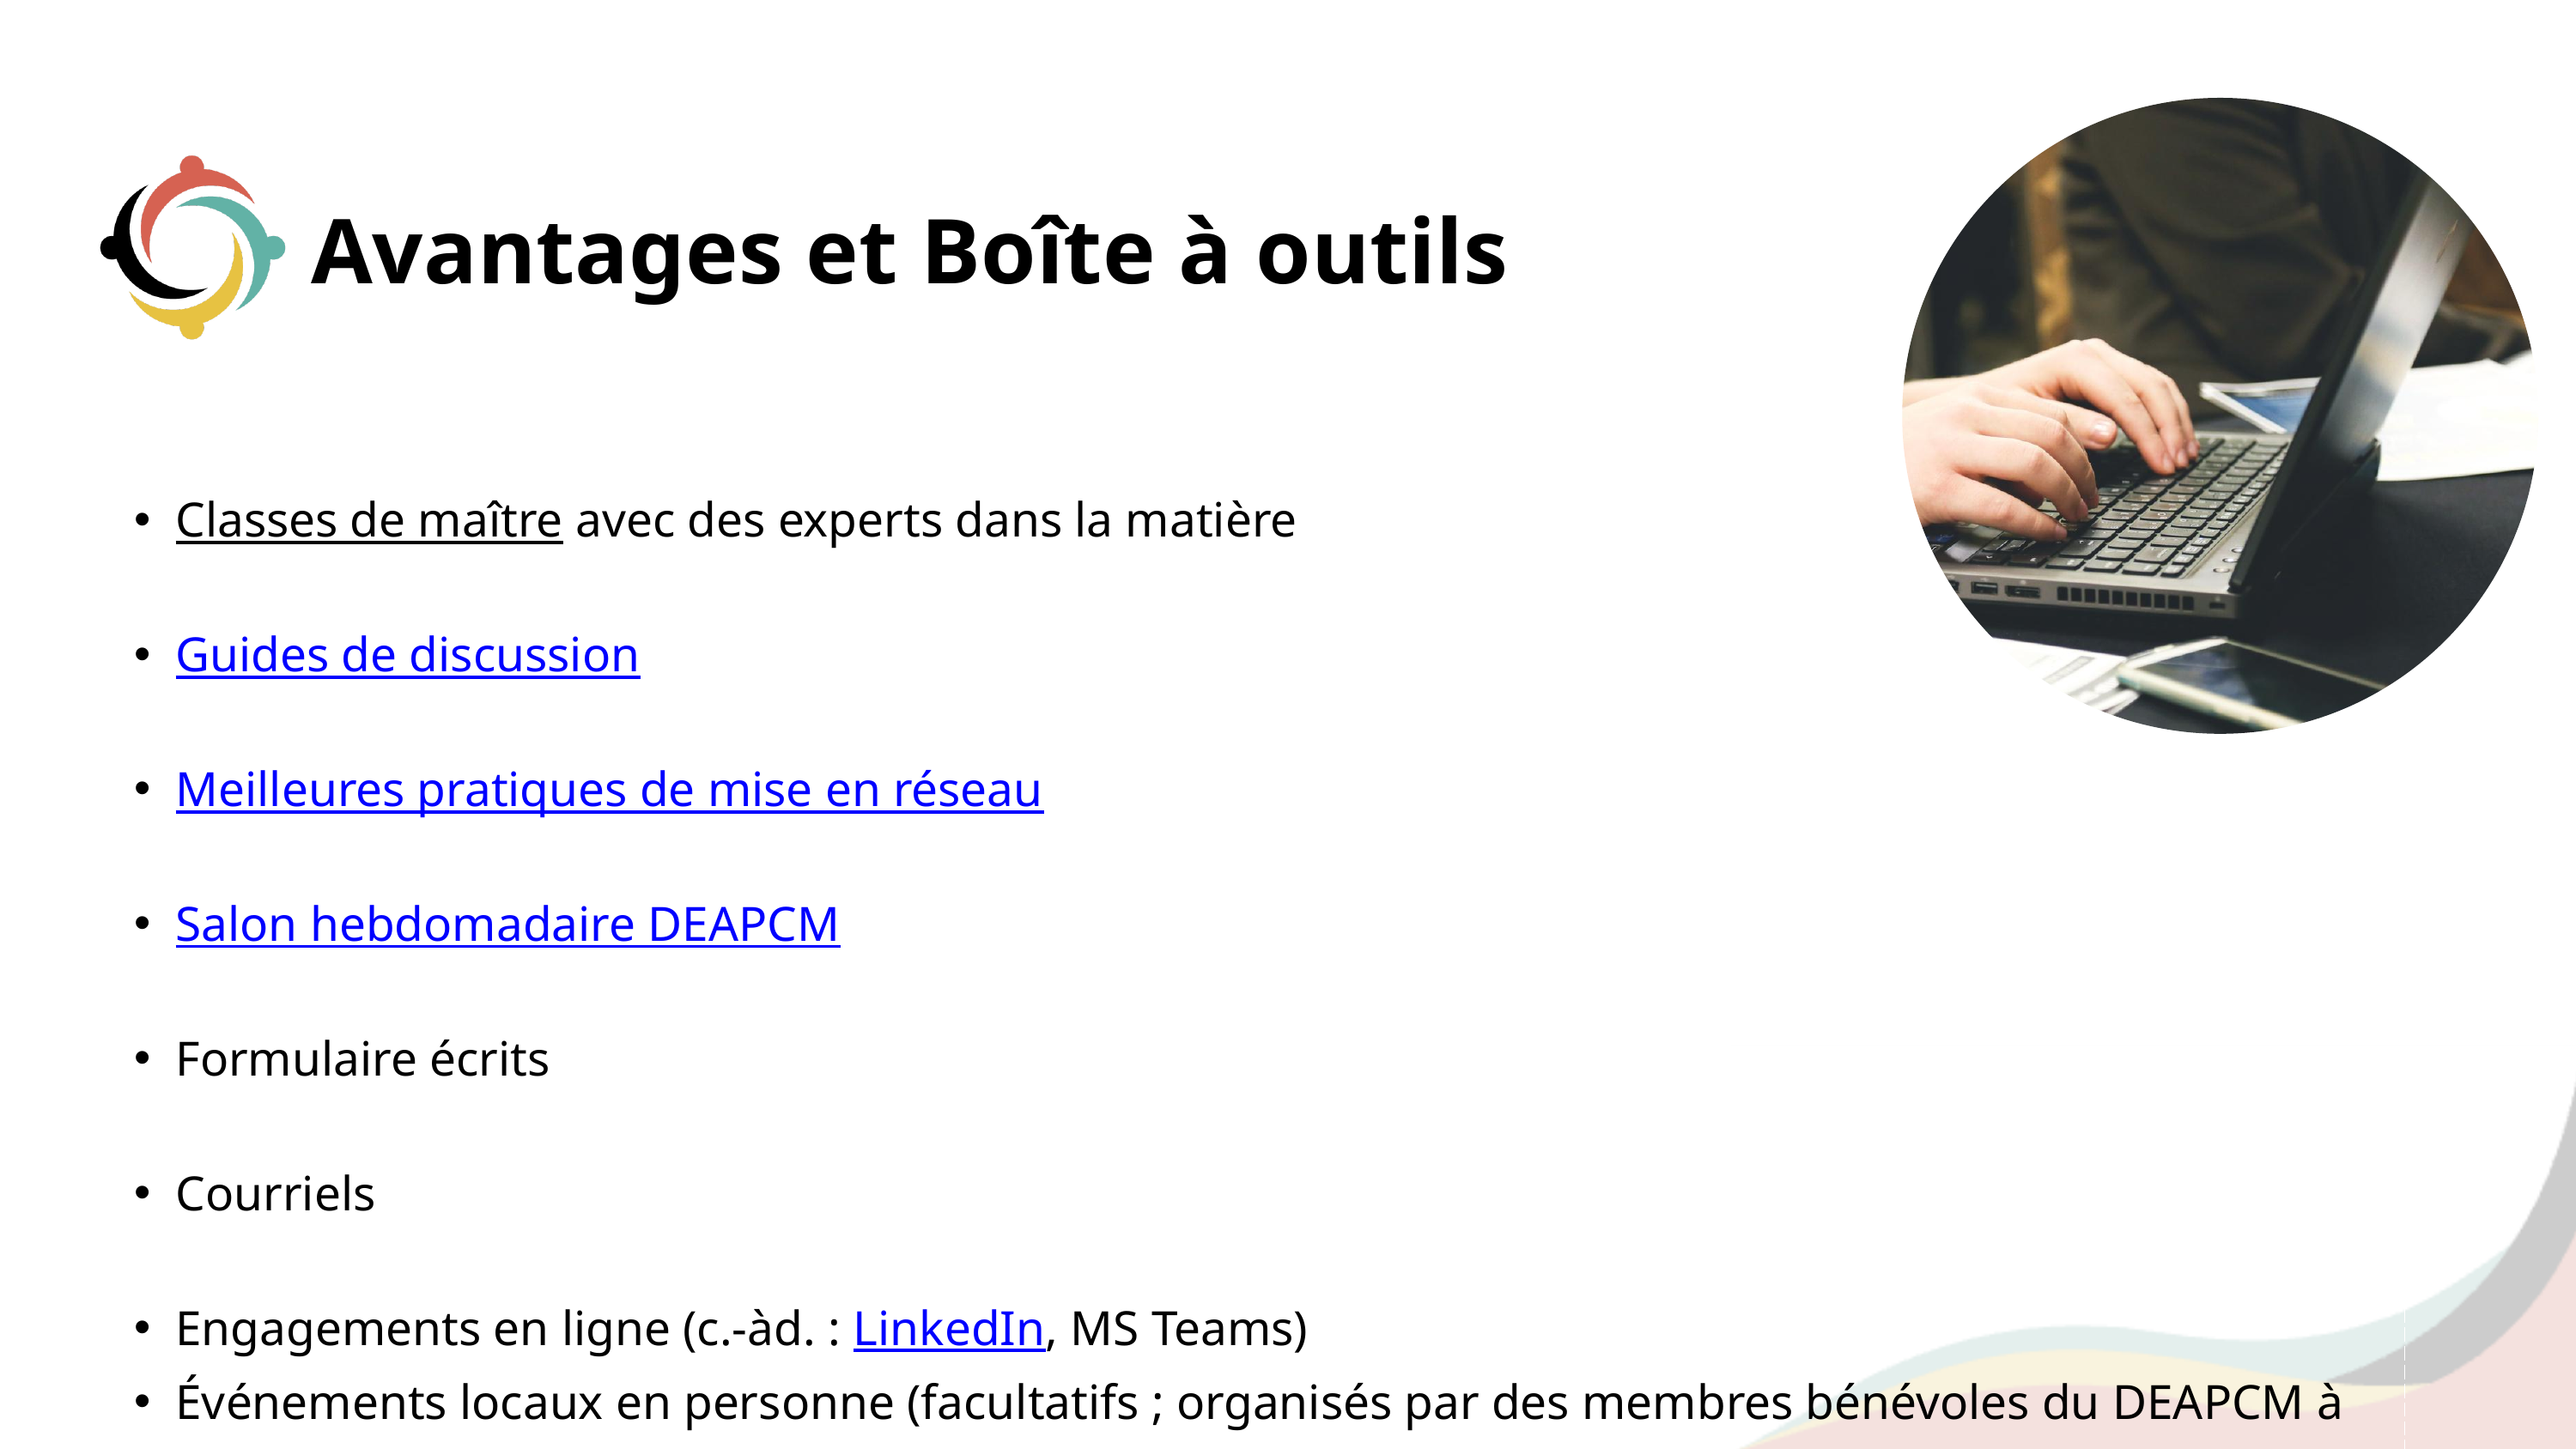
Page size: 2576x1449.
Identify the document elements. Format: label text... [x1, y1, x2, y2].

text_box [1902, 97, 2539, 734]
picture [1731, 1044, 2576, 1449]
picture [62, 139, 321, 355]
table_header Classes de maître avec des experts dans la matière Guides de discussion Meilleures pratiques de mise en réseau Salon hebdomadaire DEAPCM Formulaire écrits Courriels Engagements en ligne (c.-àd. : LinkedIn, MS Teams) Événements locaux en personne (facultatifs ; organisés par des membres bénévoles du DEAPCM à travers le Canada) [63, 389, 2405, 1449]
text_box Avantages et Boîte à outils [324, 170, 2017, 301]
